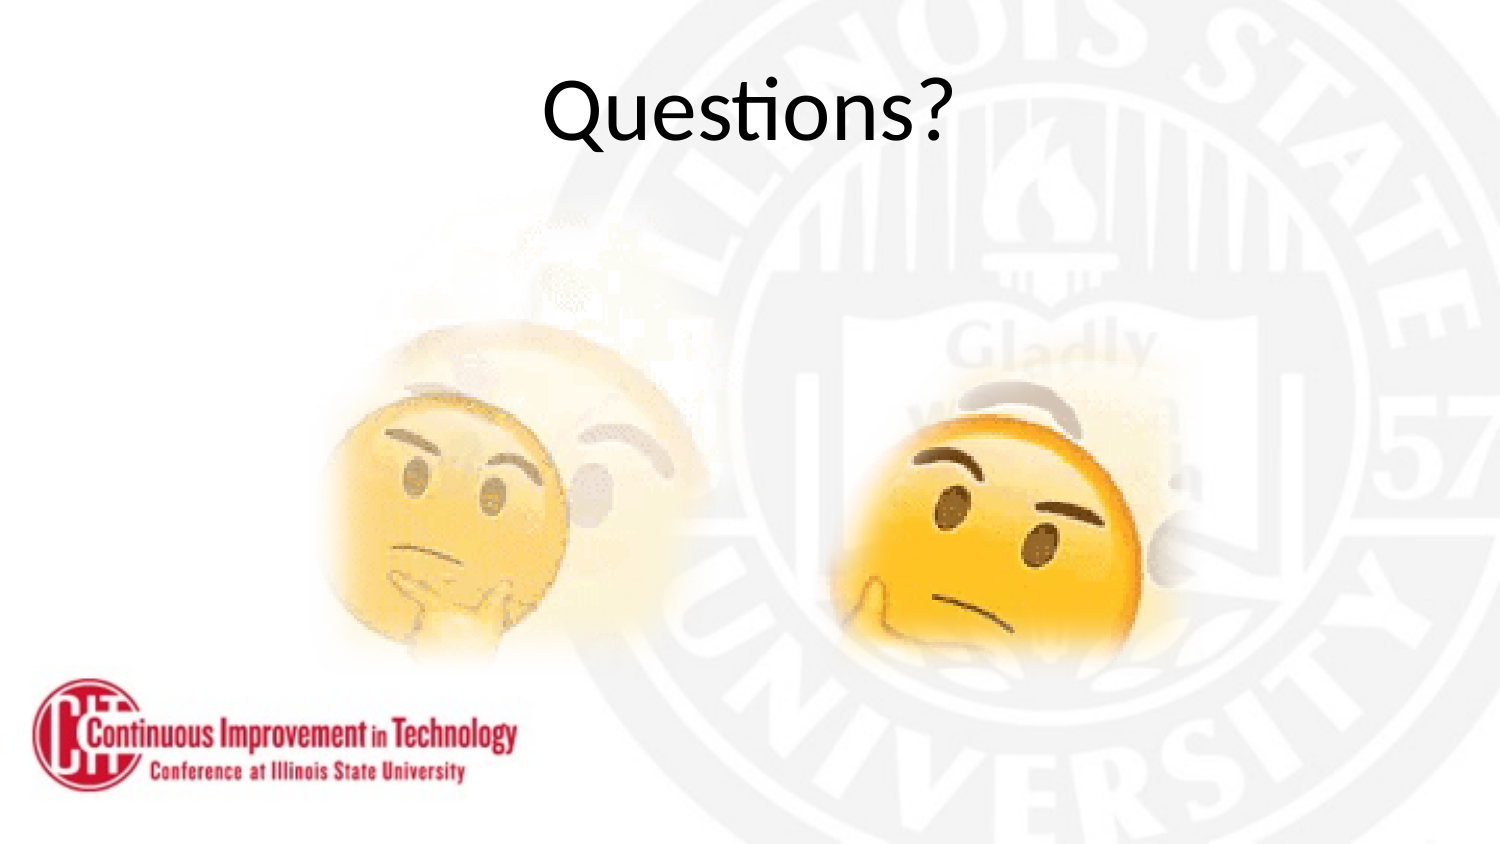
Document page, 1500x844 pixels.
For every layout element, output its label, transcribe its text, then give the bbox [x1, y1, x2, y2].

picture [0, 0, 1500, 844]
title Questions? [75, 33, 1425, 175]
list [307, 174, 1206, 678]
